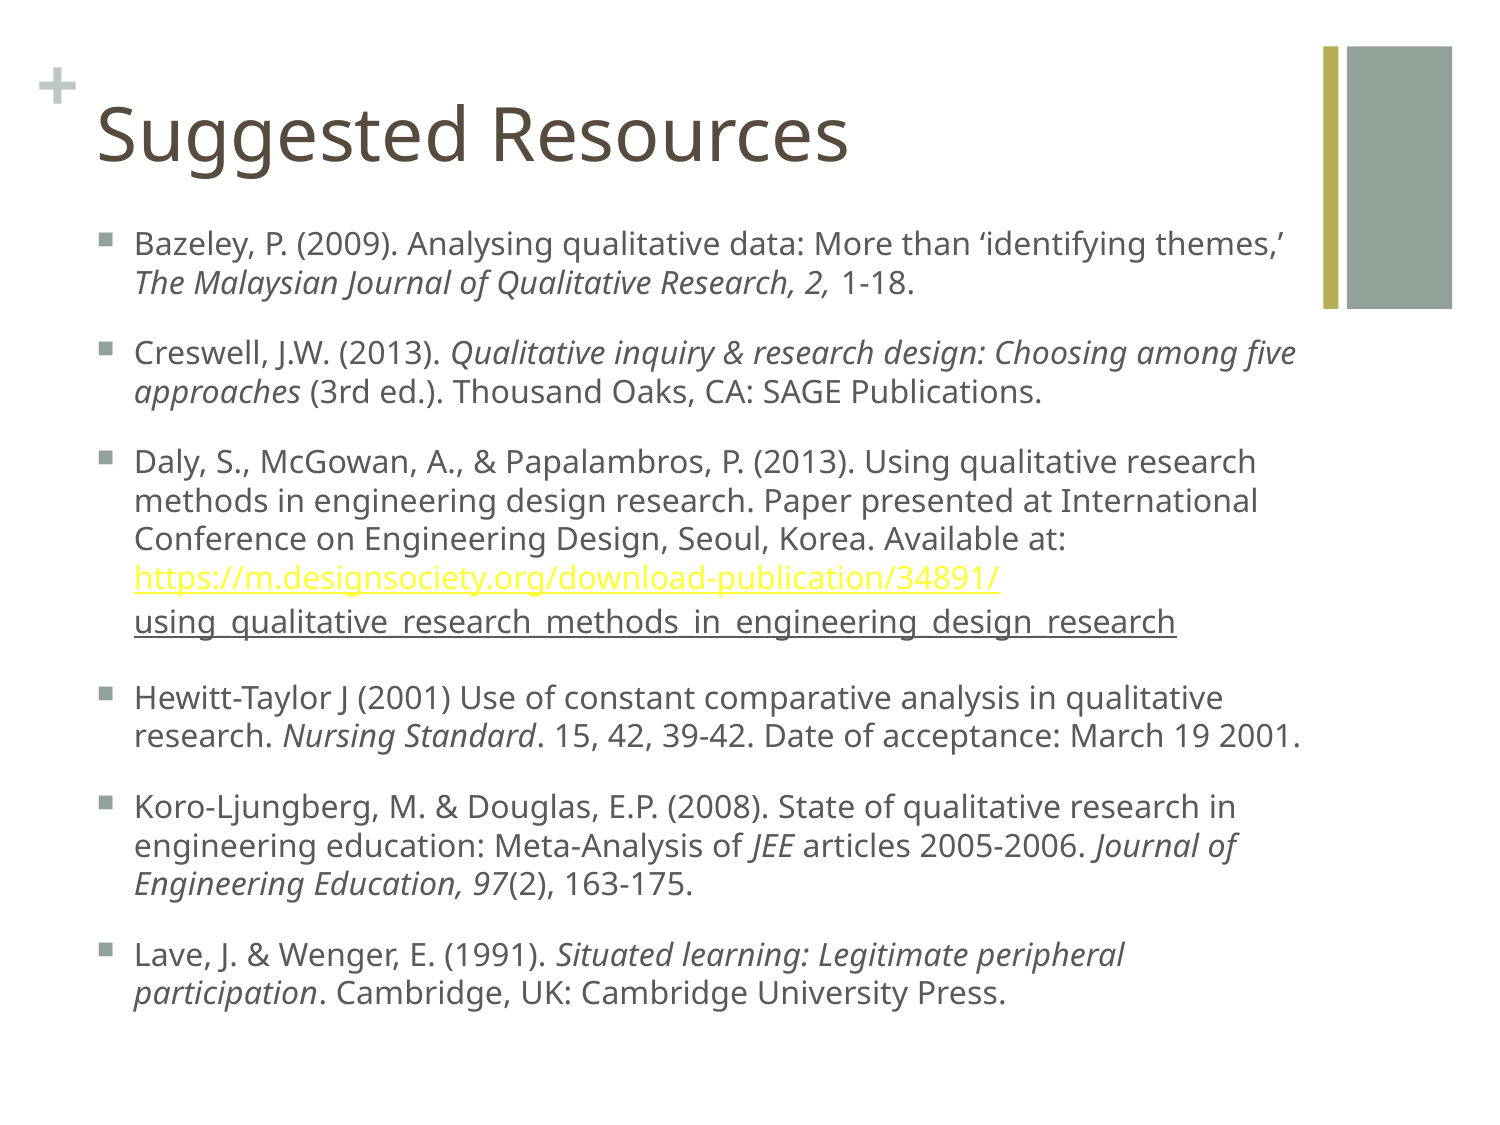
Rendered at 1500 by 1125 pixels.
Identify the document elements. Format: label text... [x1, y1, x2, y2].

title Suggested Resources [81, 79, 1322, 216]
list Bazeley, P. (2009). Analysing qualitative data: More than ‘identifying themes,’ The Malaysian Journal of Qualitative Research, 2, 1-18. Creswell, J.W. (2013). Qualitative inquiry & research design: Choosing among five approaches (3rd ed.). Thousand Oaks, CA: SAGE Publications. Daly, S., McGowan, A., & Papalambros, P. (2013). Using qualitative research methods in engineering design research. Paper presented at International Conference on Engineering Design, Seoul, Korea. Available at: https://m.designsociety.org/download-publication/34891/using_qualitative_research_methods_in_engineering_design_research Hewitt-Taylor J (2001) Use of constant comparative analysis in qualitative research. Nursing Standard. 15, 42, 39-42. Date of acceptance: March 19 2001. Koro-Ljungberg, M. & Douglas, E.P. (2008). State of qualitative research in engineering education: Meta-Analysis of JEE articles 2005-2006. Journal of Engineering Education, 97(2), 163-175. Lave, J. & Wenger, E. (1991). Situated learning: Legitimate peripheral participation. Cambridge, UK: Cambridge University Press. [81, 216, 1322, 1047]
